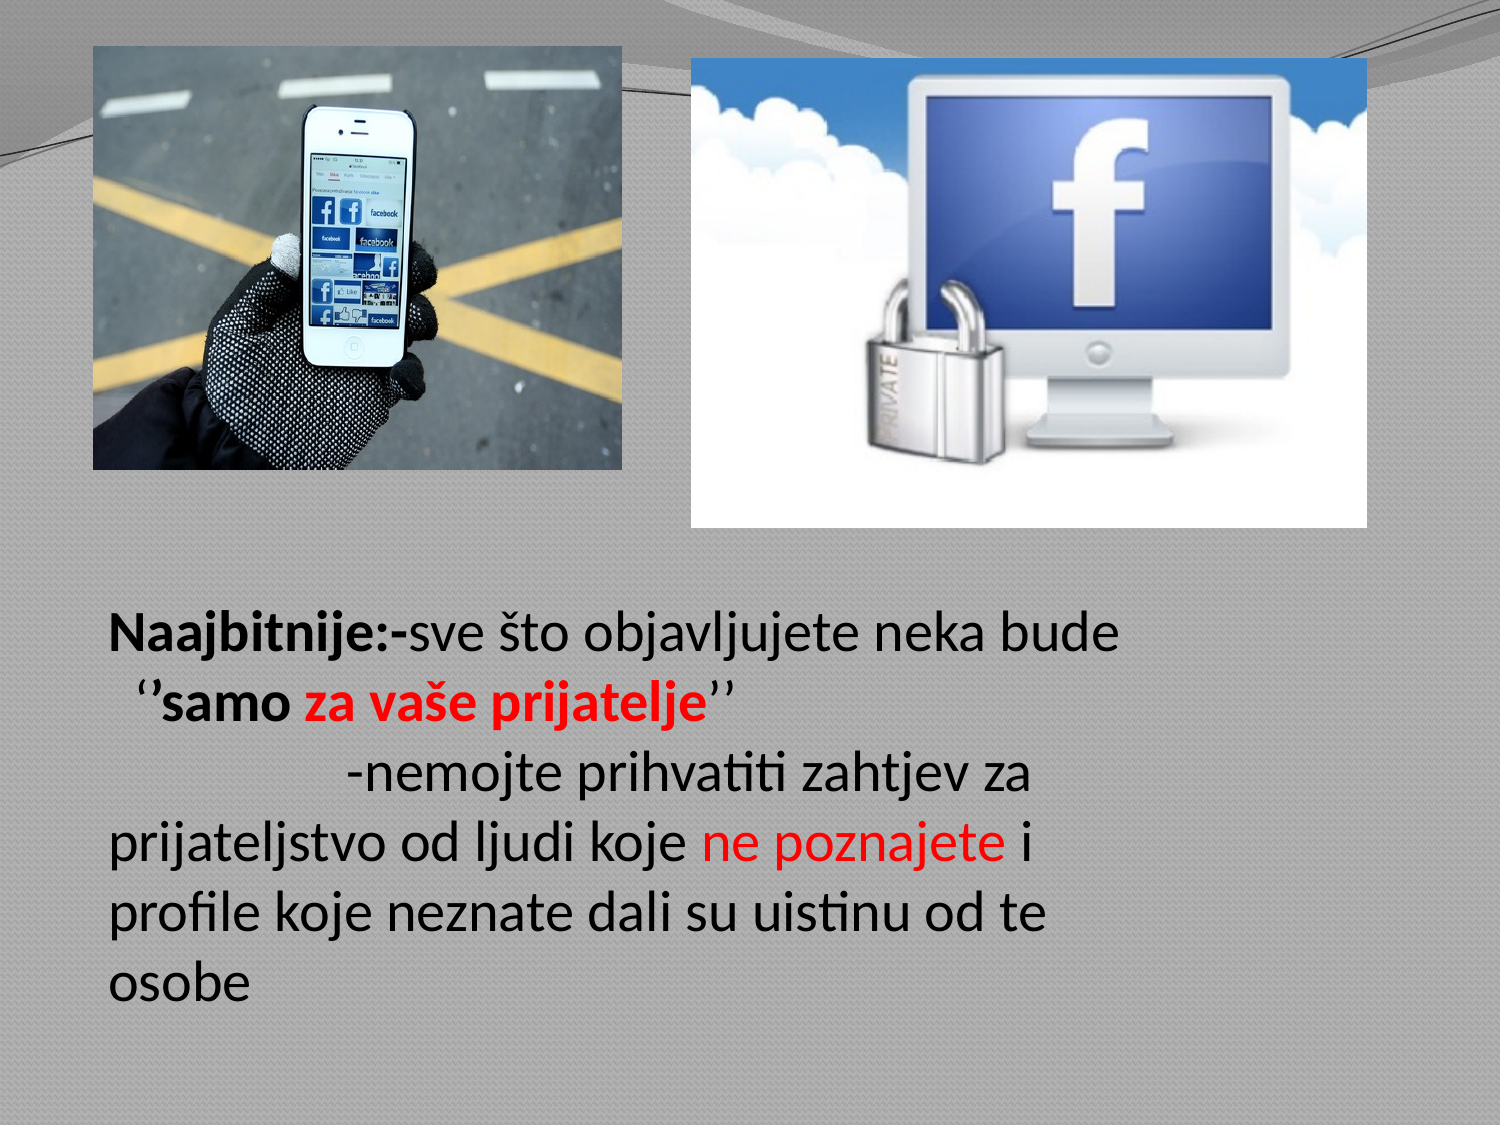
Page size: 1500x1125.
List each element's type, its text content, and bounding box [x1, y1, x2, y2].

picture [691, 58, 1367, 528]
text_box Naajbitnije:-sve što objavljujete neka bude ‘’samo za vaše prijatelje’’ -nemojte prihvatiti zahtjev za prijateljstvo od ljudi koje ne poznajete i profile koje neznate dali su uistinu od te osobe [93, 585, 1149, 1021]
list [93, 46, 622, 470]
